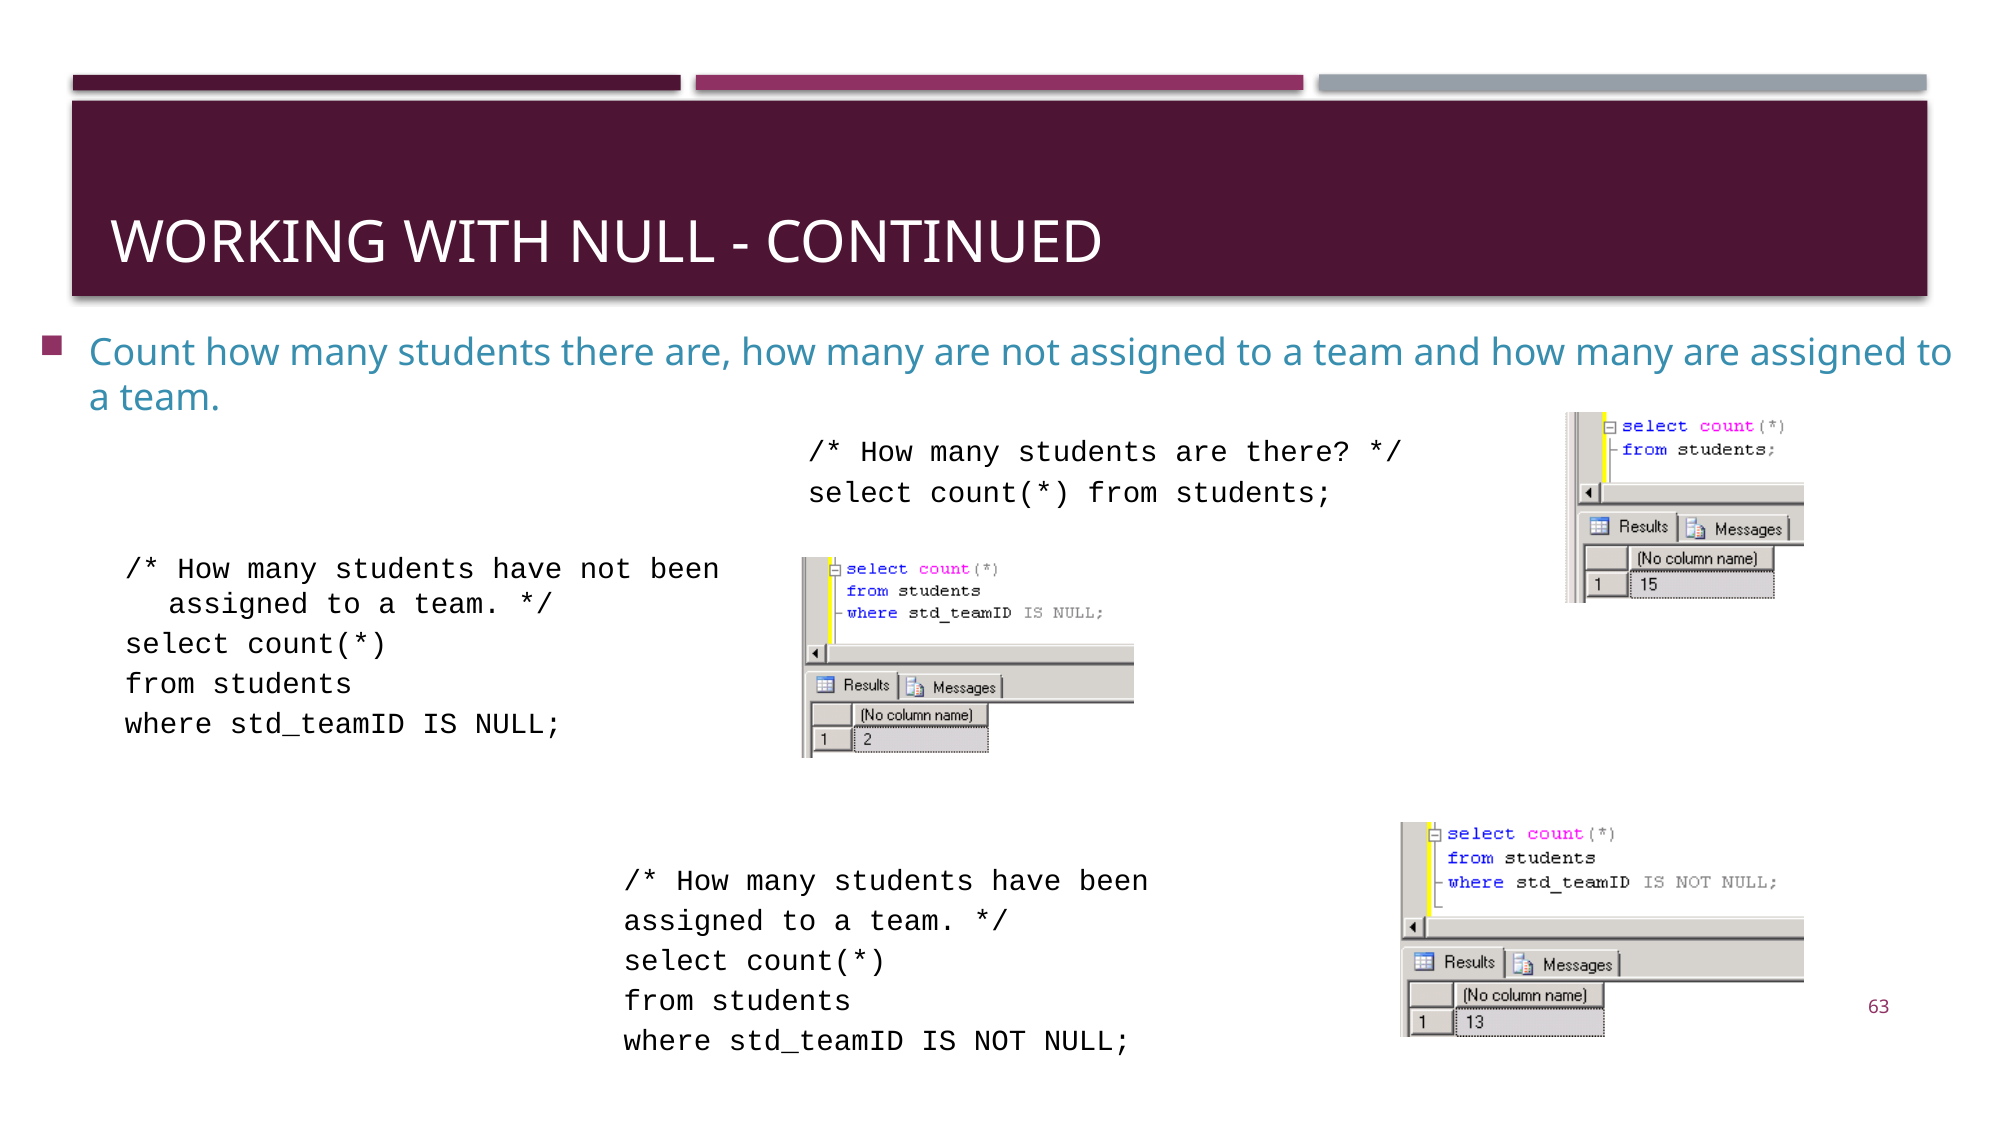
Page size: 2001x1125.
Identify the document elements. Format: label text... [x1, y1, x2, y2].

picture [1565, 411, 1804, 604]
slide_number 63 [1808, 977, 1905, 1037]
text_box /* How many students are there? */ select count(*) from students; [777, 417, 1559, 555]
picture [1399, 821, 1804, 1038]
list Count how many students there are, how many are not assigned to a team and how many are assigned to a team. [23, 320, 1974, 459]
text_box /* How many students have not been assigned to a team. */ select count(*) from students where std_teamID IS NULL; [94, 534, 883, 797]
text_box /* How many students have been assigned to a team. */ select count(*) from students where std_teamID IS NOT NULL; [593, 845, 1407, 1109]
title Working with NULL - continued [95, 115, 1905, 282]
picture [800, 557, 1134, 759]
